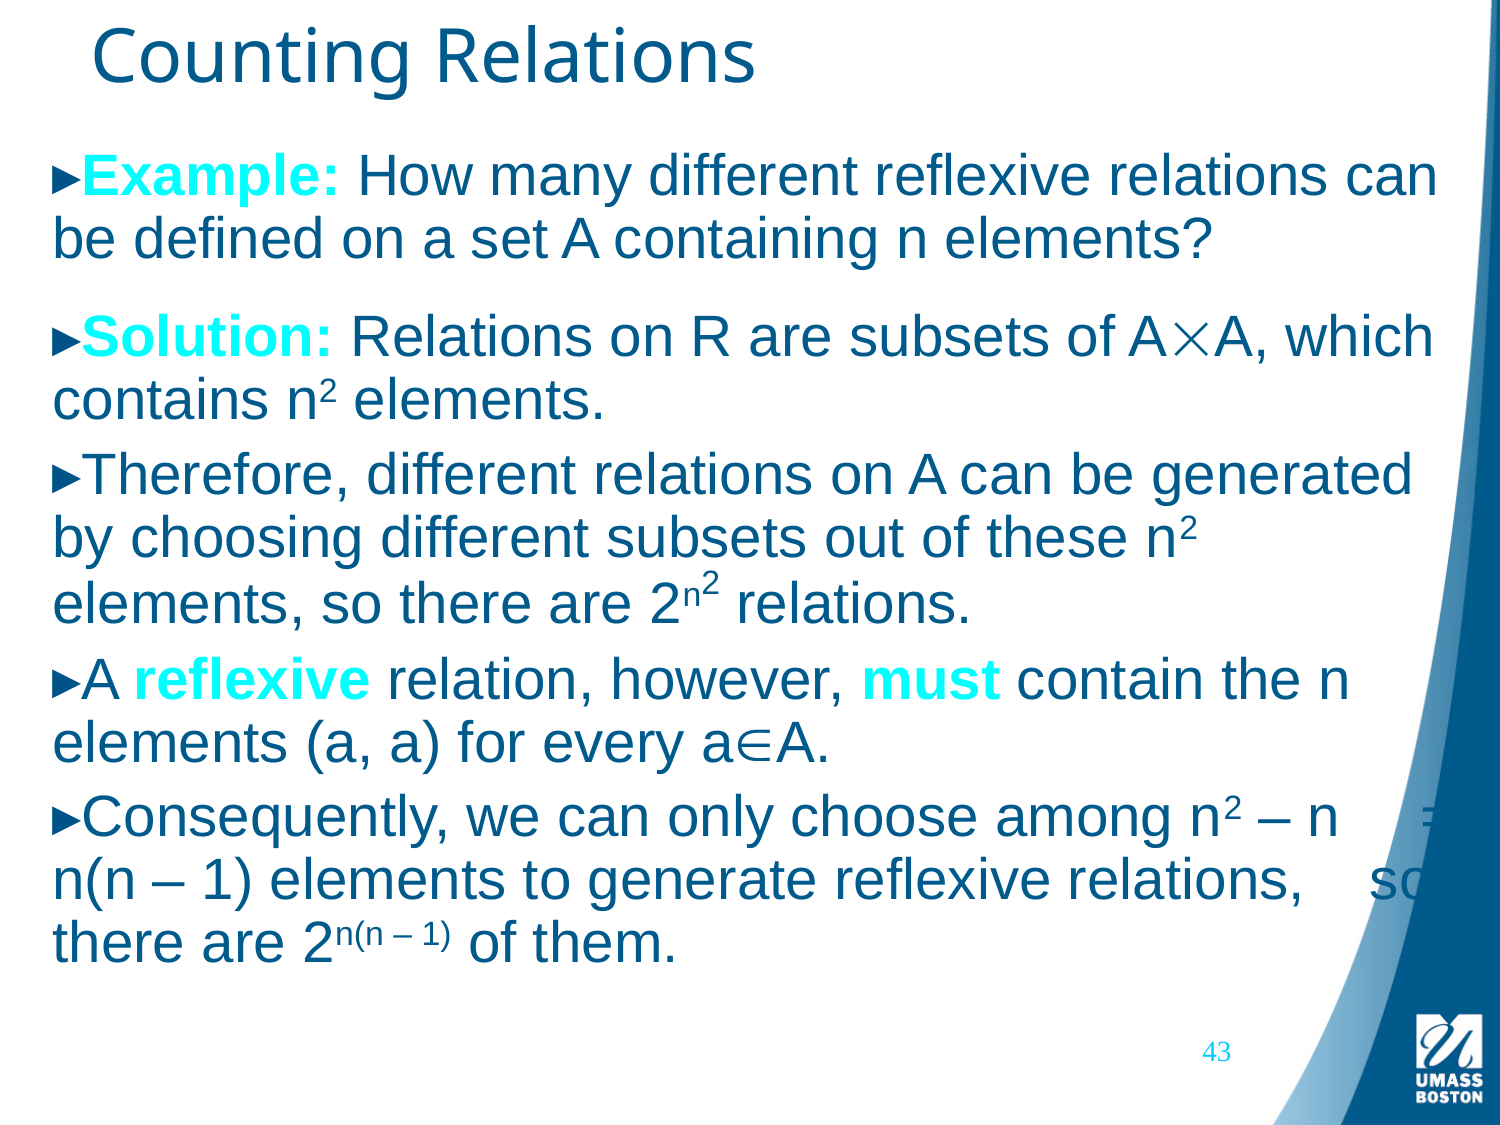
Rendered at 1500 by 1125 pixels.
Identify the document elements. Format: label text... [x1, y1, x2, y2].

picture [0, 0, 1500, 1125]
slide_number 43 [1187, 1025, 1500, 1100]
list Example: How many different reflexive relations can be defined on a set A containing n elements? Solution: Relations on R are subsets of AA, which contains n2 elements. Therefore, different relations on A can be generated by choosing different subsets out of these n2 elements, so there are 2n2 relations. A reflexive relation, however, must contain the n elements (a, a) for every aA. Consequently, we can only choose among n2 – n = n(n – 1) elements to generate reflexive relations, so there are 2n(n – 1) of them. [37, 137, 1475, 1000]
picture [1452, 1100, 1461, 1107]
picture [1461, 1100, 1476, 1105]
title Counting Relations [75, 0, 1413, 137]
picture [1439, 1100, 1448, 1105]
